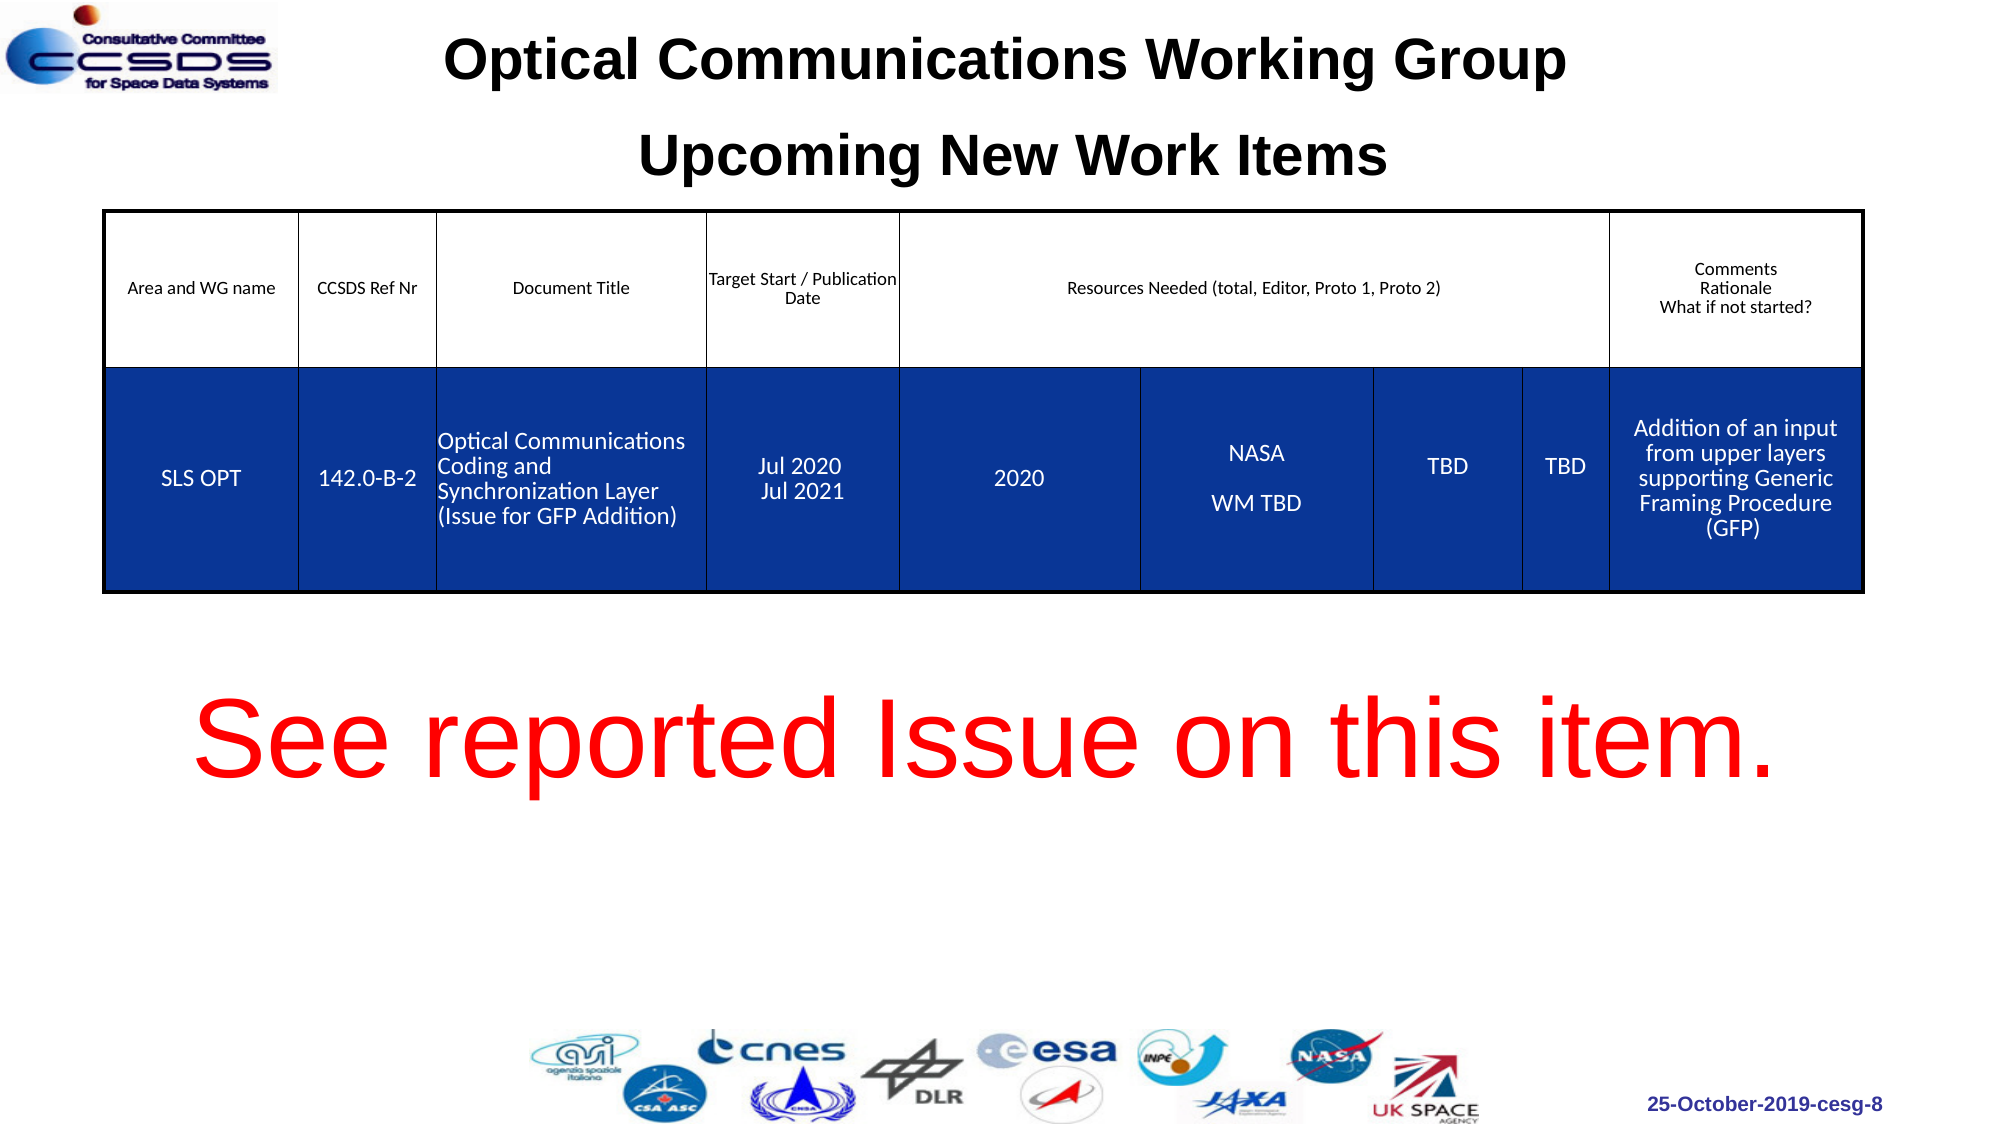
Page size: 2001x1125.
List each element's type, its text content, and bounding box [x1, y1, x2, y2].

table_header NASA WM TBD [1141, 368, 1373, 590]
table_header Area and WG name [106, 213, 298, 367]
table_header 2020 [900, 368, 1140, 590]
table_header Optical Communications Coding and Synchronization Layer (Issue for GFP Addition) [437, 368, 706, 590]
table_header TBD [1523, 368, 1609, 590]
table_header Resources Needed (total, Editor, Proto 1, Proto 2) [900, 213, 1609, 367]
table_header Comments Rationale What if not started? [1610, 213, 1861, 367]
picture [529, 1029, 1479, 1124]
table_header CCSDS Ref Nr [299, 213, 436, 367]
table_header Addition of an input from upper layers supporting Generic Framing Procedure (GFP) [1610, 368, 1861, 590]
table_header SLS OPT [106, 368, 298, 590]
text_box See reported Issue on this item. [176, 657, 1795, 808]
table_header TBD [1374, 368, 1522, 590]
table_header 142.0-B-2 [299, 368, 436, 590]
table_header Jul 2020 Jul 2021 [707, 368, 899, 590]
table_header Target Start / Publication Date [707, 213, 899, 367]
table_header Document Title [437, 213, 706, 367]
text_box Optical Communications Working Group Upcoming New Work Items [344, 20, 1593, 109]
picture [0, 2, 278, 94]
